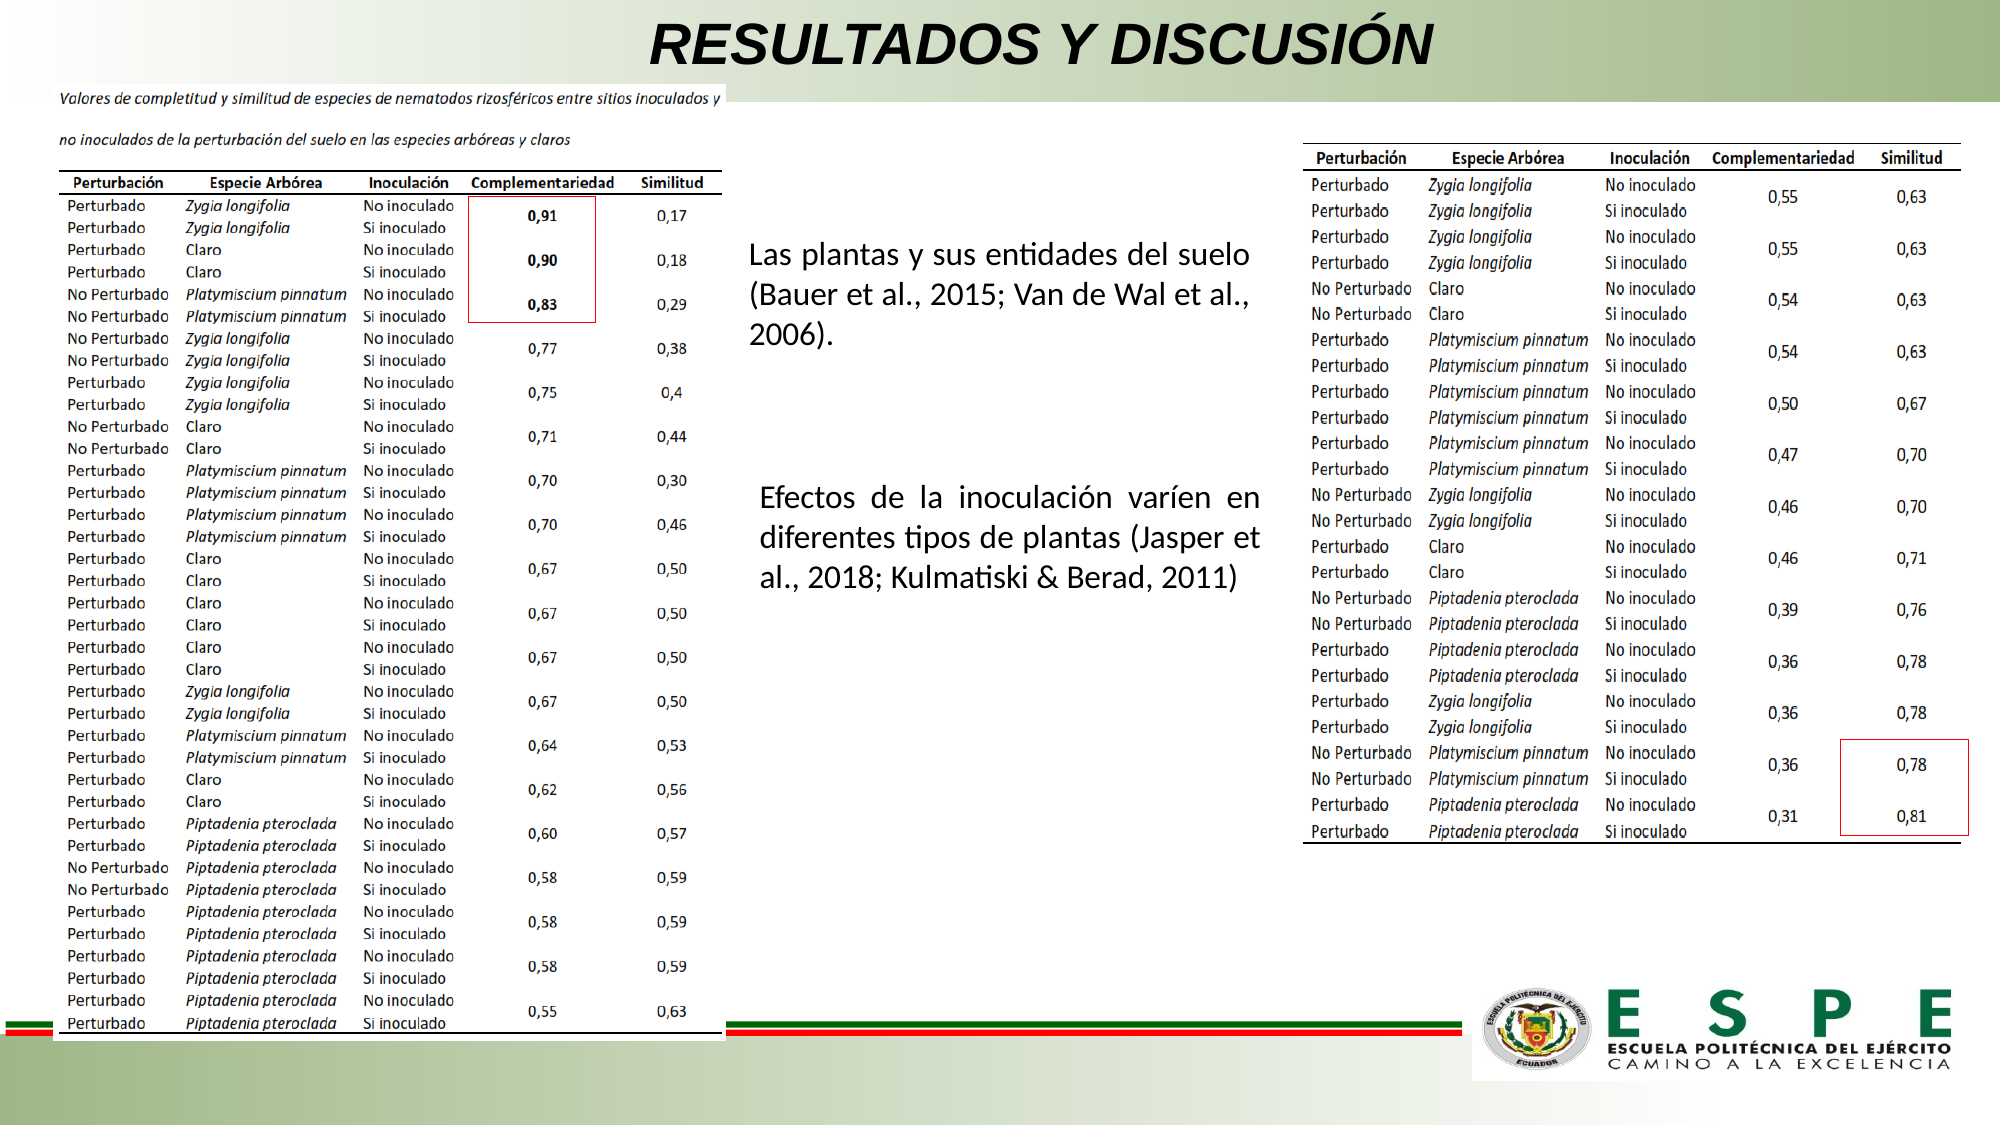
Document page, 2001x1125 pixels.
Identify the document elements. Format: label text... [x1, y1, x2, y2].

text_box Efectos de la inoculación varíen en diferentes tipos de plantas (Jasper et al., 2018; Kulmatiski & Berad, 2011) [744, 467, 1277, 603]
picture [52, 83, 727, 1042]
title RESULTADOS Y DISCUSIÓN [618, 0, 1449, 119]
picture [1295, 136, 1969, 853]
picture [1472, 976, 1977, 1081]
text_box Las plantas y sus entidades del suelo (Bauer et al., 2015; Van de Wal et al., 2006). [734, 225, 1266, 360]
